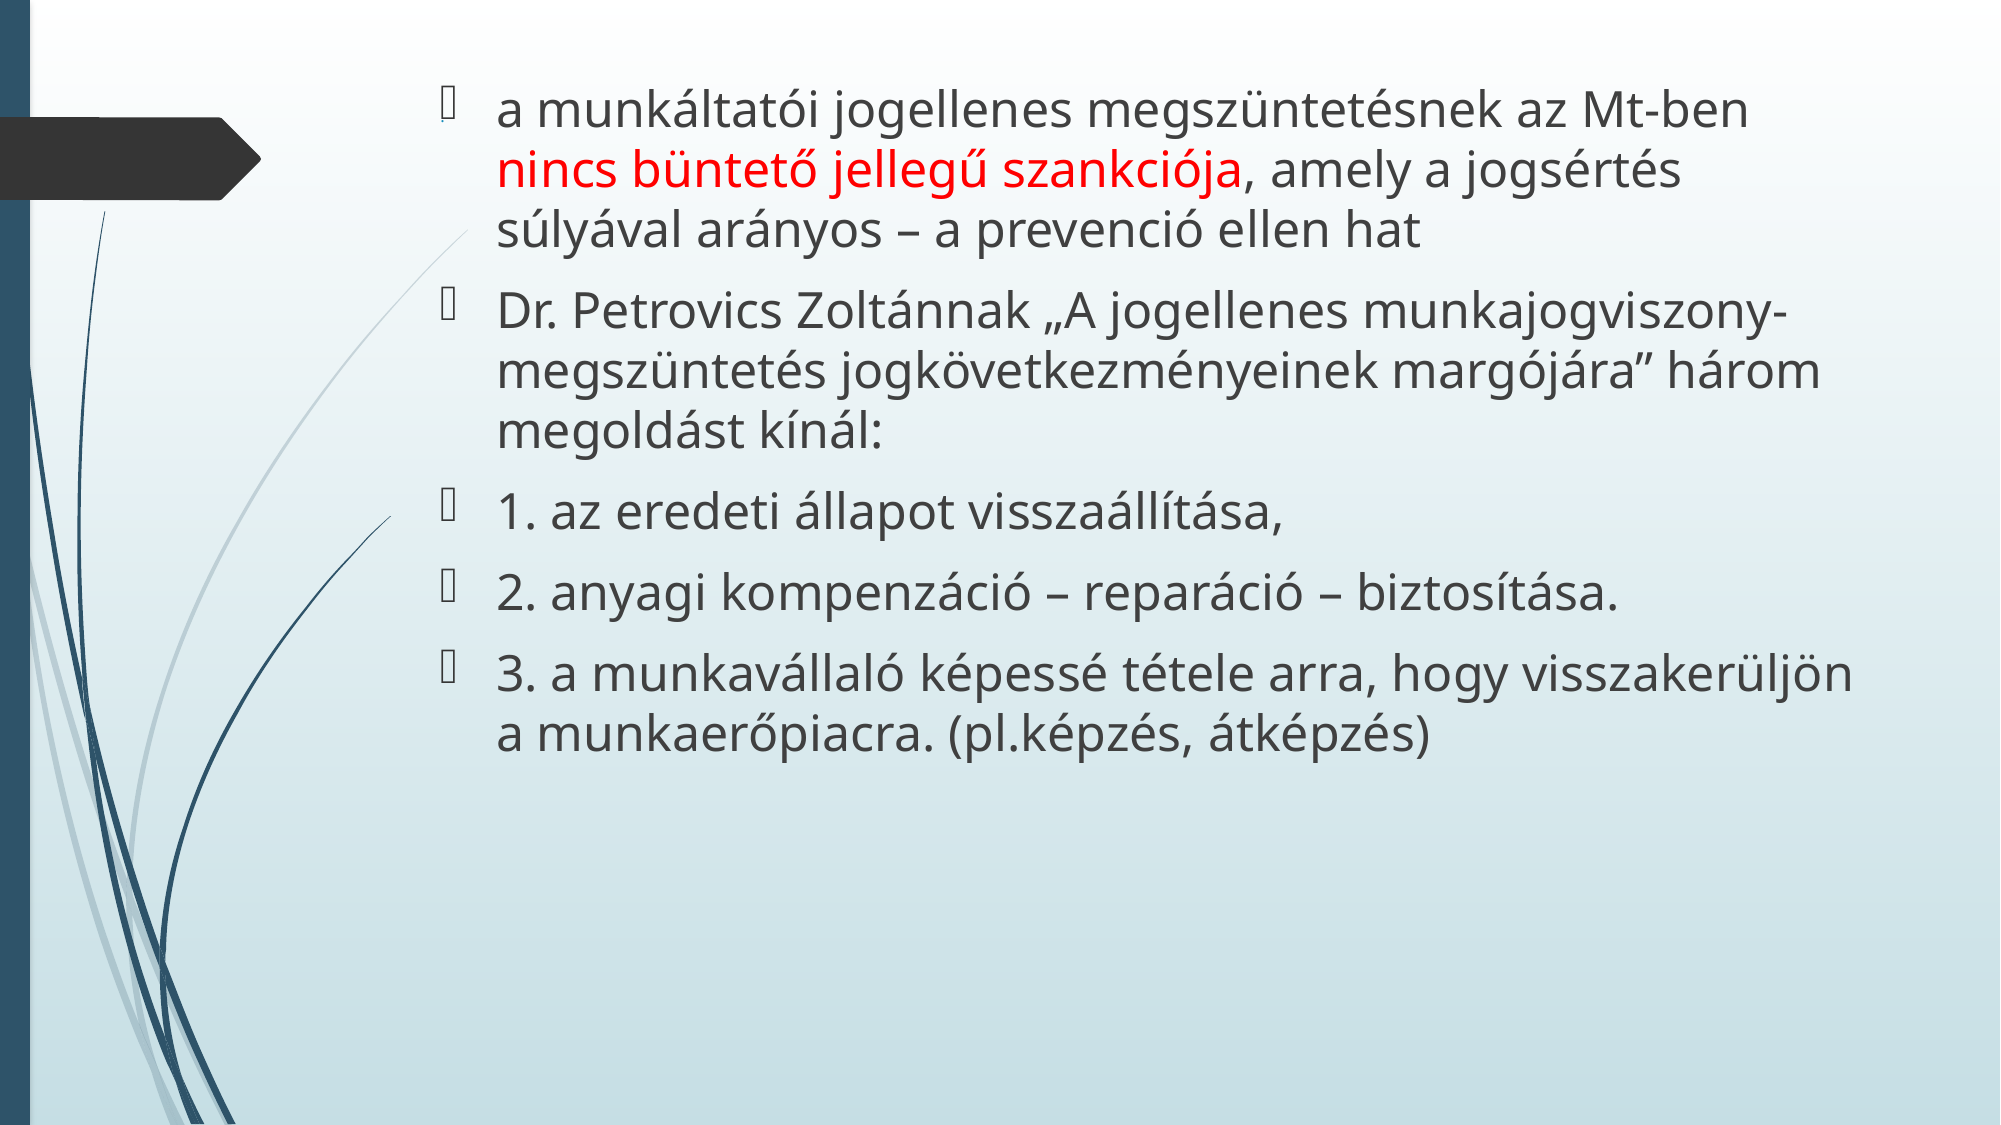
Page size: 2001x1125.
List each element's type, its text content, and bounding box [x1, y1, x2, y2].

list a munkáltatói jogellenes megszüntetésnek az Mt-ben nincs büntető jellegű szankciója, amely a jogsértés súlyával arányos – a prevenció ellen hat Dr. Petrovics Zoltánnak „A jogellenes munkajogviszony-megszüntetés jogkövetkezményeinek margójára” három megoldást kínál: 1. az eredeti állapot visszaállítása, 2. anyagi kompenzáció – reparáció – biztosítása. 3. a munkavállaló képessé tétele arra, hogy visszakerüljön a munkaerőpiacra. (pl.képzés, átképzés) [424, 70, 1888, 970]
